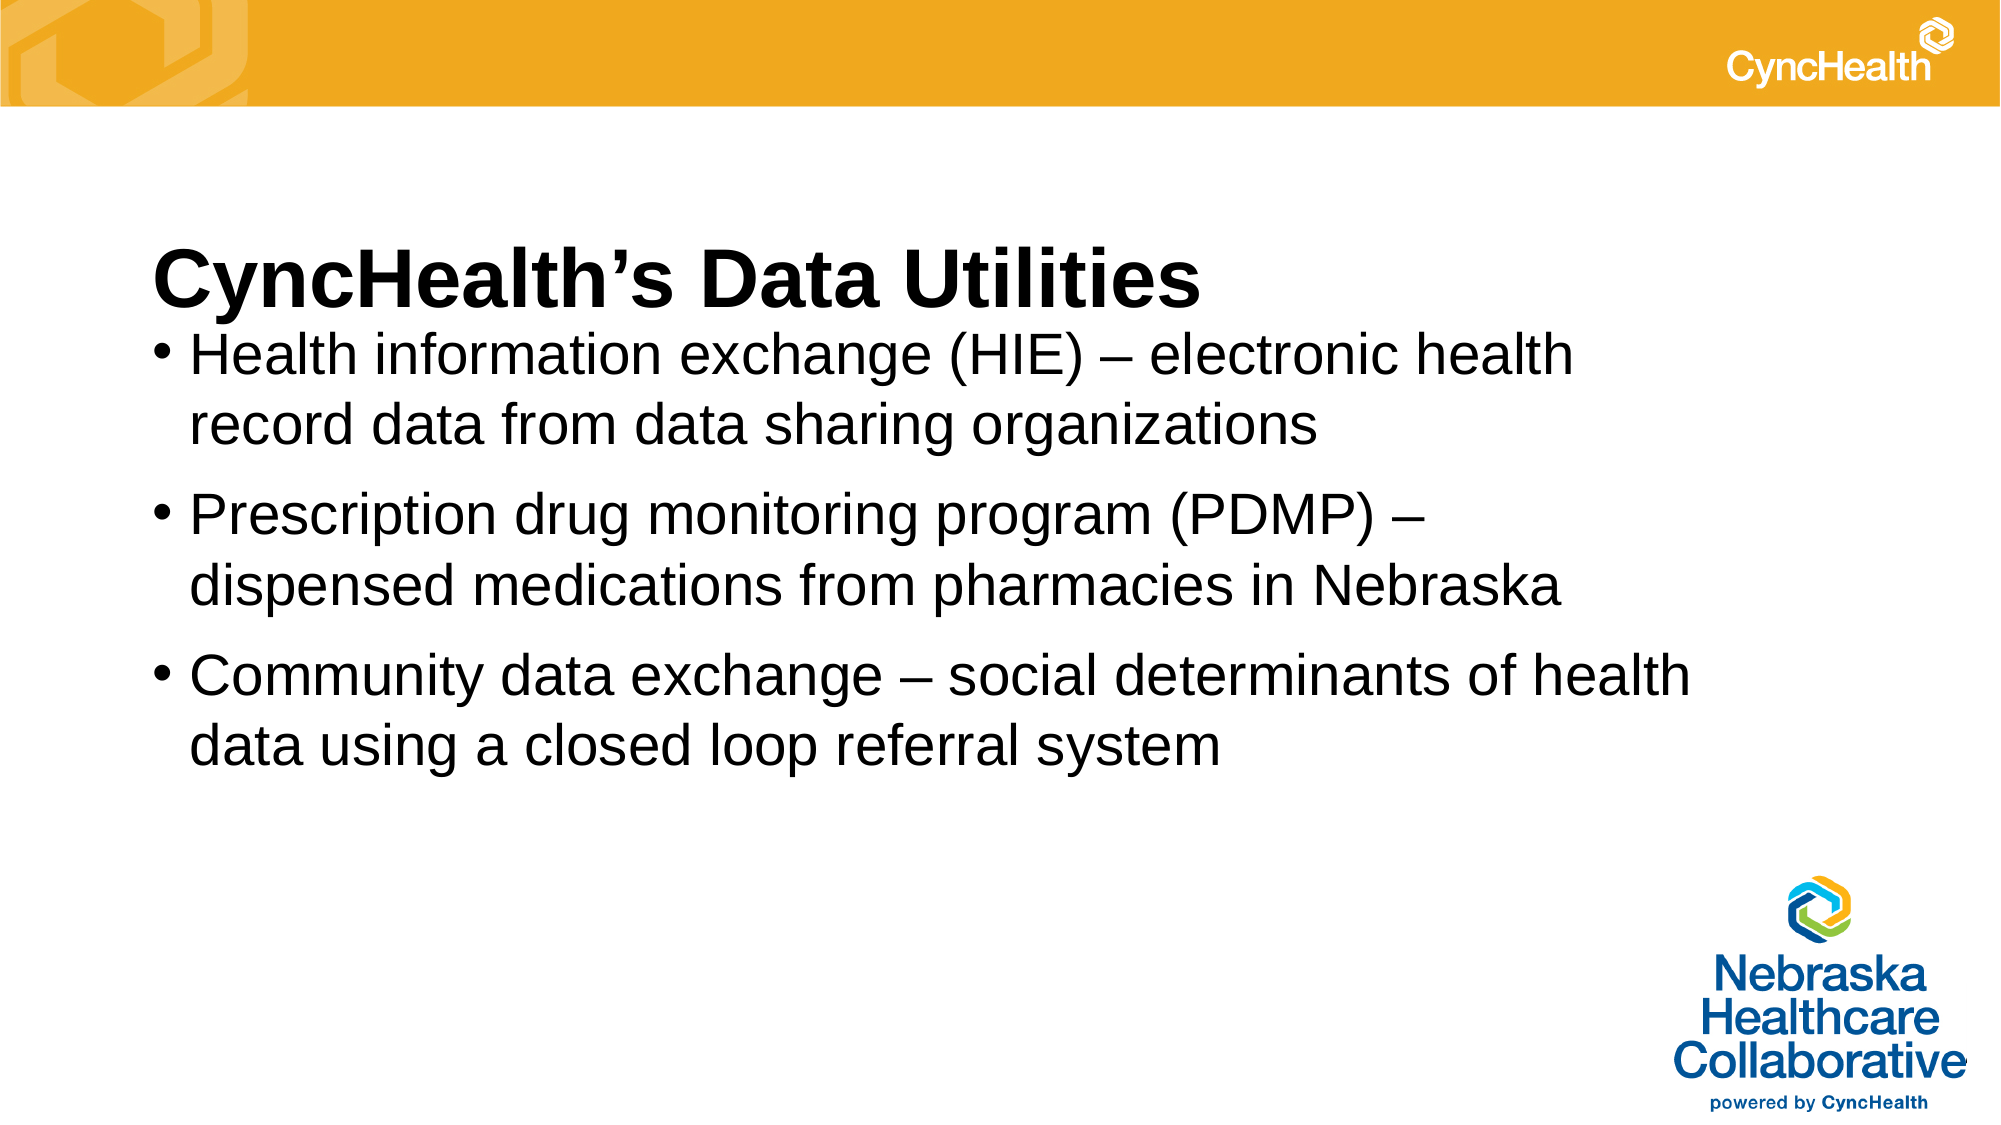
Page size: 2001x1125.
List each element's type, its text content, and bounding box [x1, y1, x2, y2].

picture [0, 0, 2000, 107]
picture [1674, 875, 1967, 1112]
list Health information exchange (HIE) – electronic health record data from data sharing organizations Prescription drug monitoring program (PDMP) – dispensed medications from pharmacies in Nebraska Community data exchange – social determinants of health data using a closed loop referral system [137, 308, 1722, 962]
title CyncHealth’s Data Utilities [137, 227, 1863, 334]
